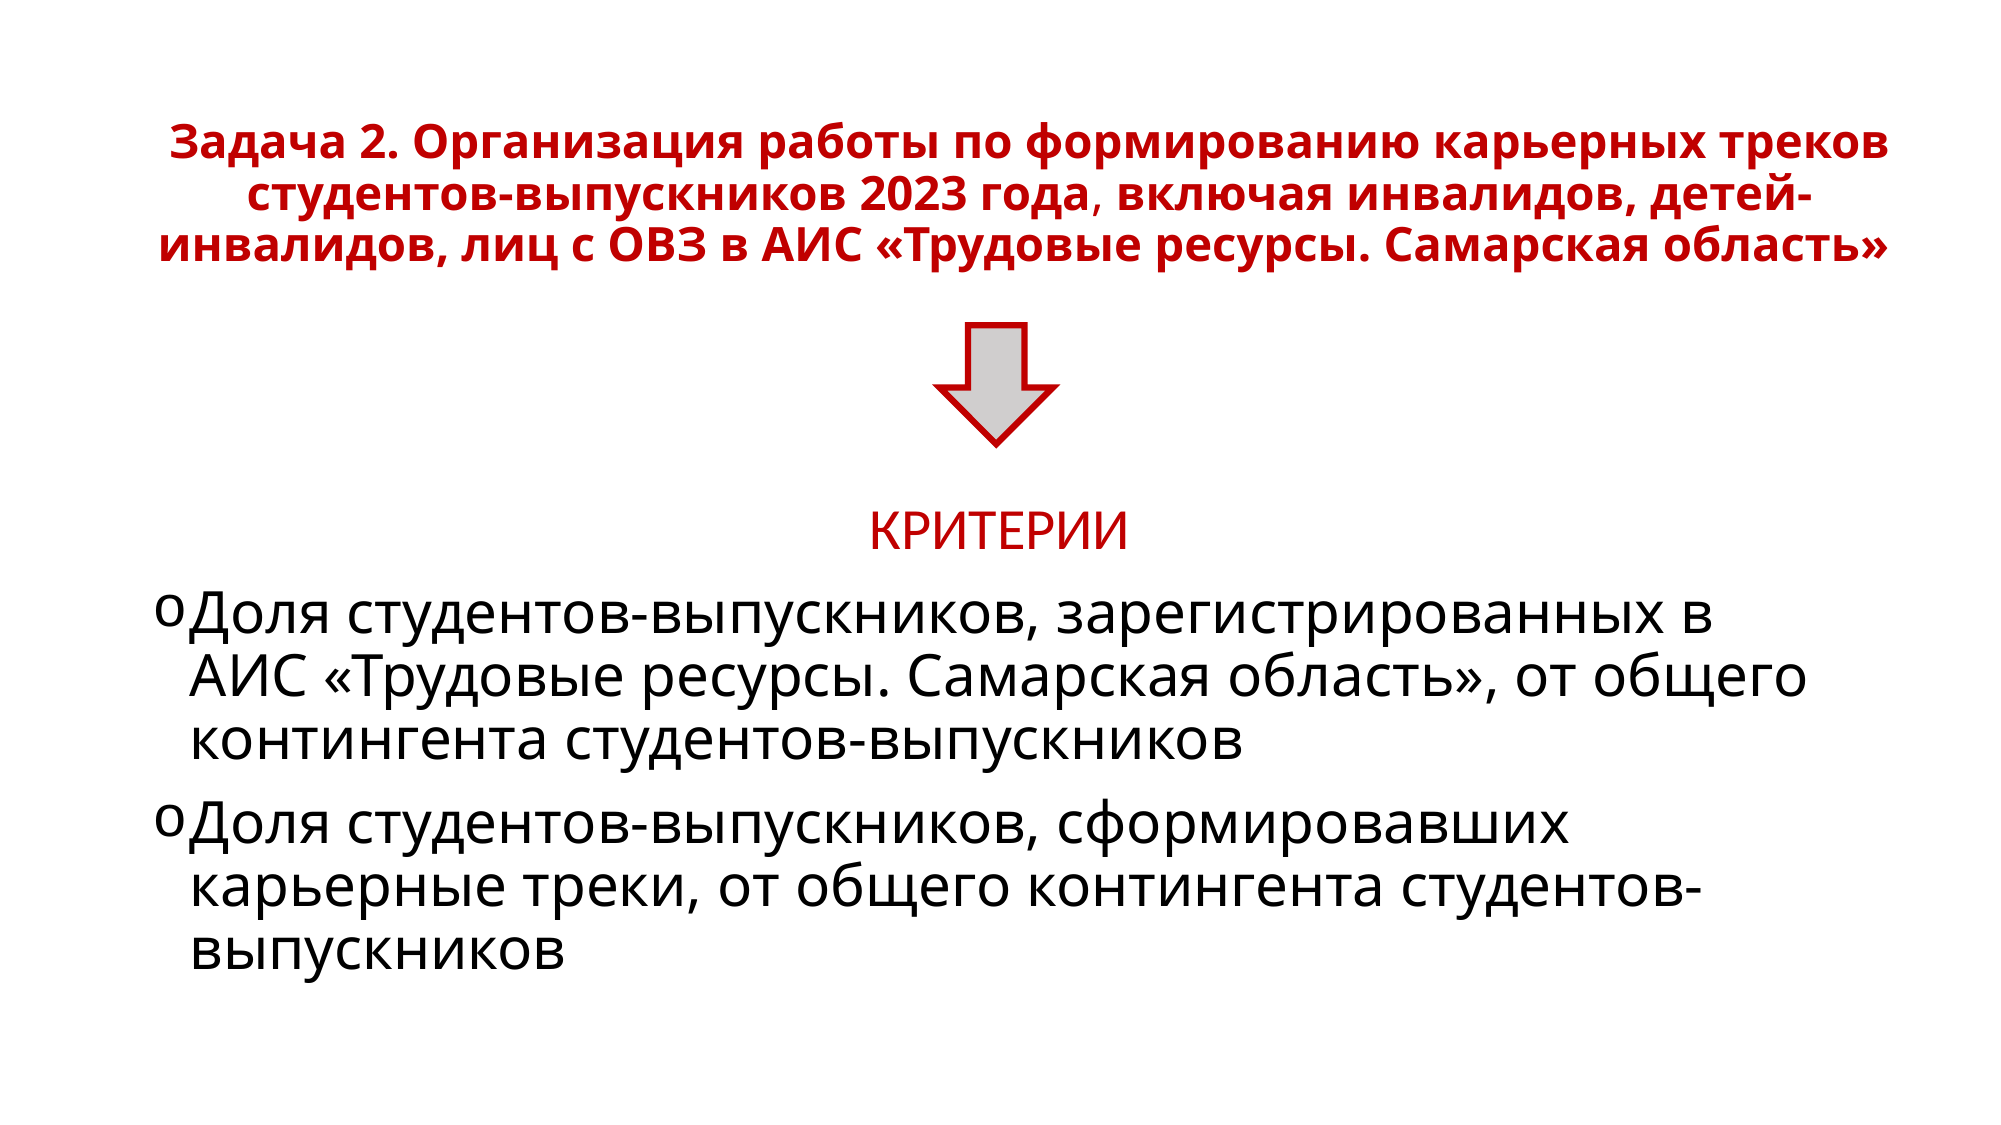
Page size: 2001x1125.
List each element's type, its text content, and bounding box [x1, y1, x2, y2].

list КРИТЕРИИ Доля студентов-выпускников, зарегистрированных в АИС «Трудовые ресурсы. Самарская область», от общего контингента студентов-выпускников Доля студентов-выпускников, сформировавших карьерные треки, от общего контингента студентов-выпускников [137, 492, 1863, 955]
text_box [937, 324, 1056, 446]
title Задача 2. Организация работы по формированию карьерных треков студентов-выпускников 2023 года, включая инвалидов, детей-инвалидов, лиц с ОВЗ в АИС «Трудовые ресурсы. Самарская область» [137, 86, 1922, 304]
